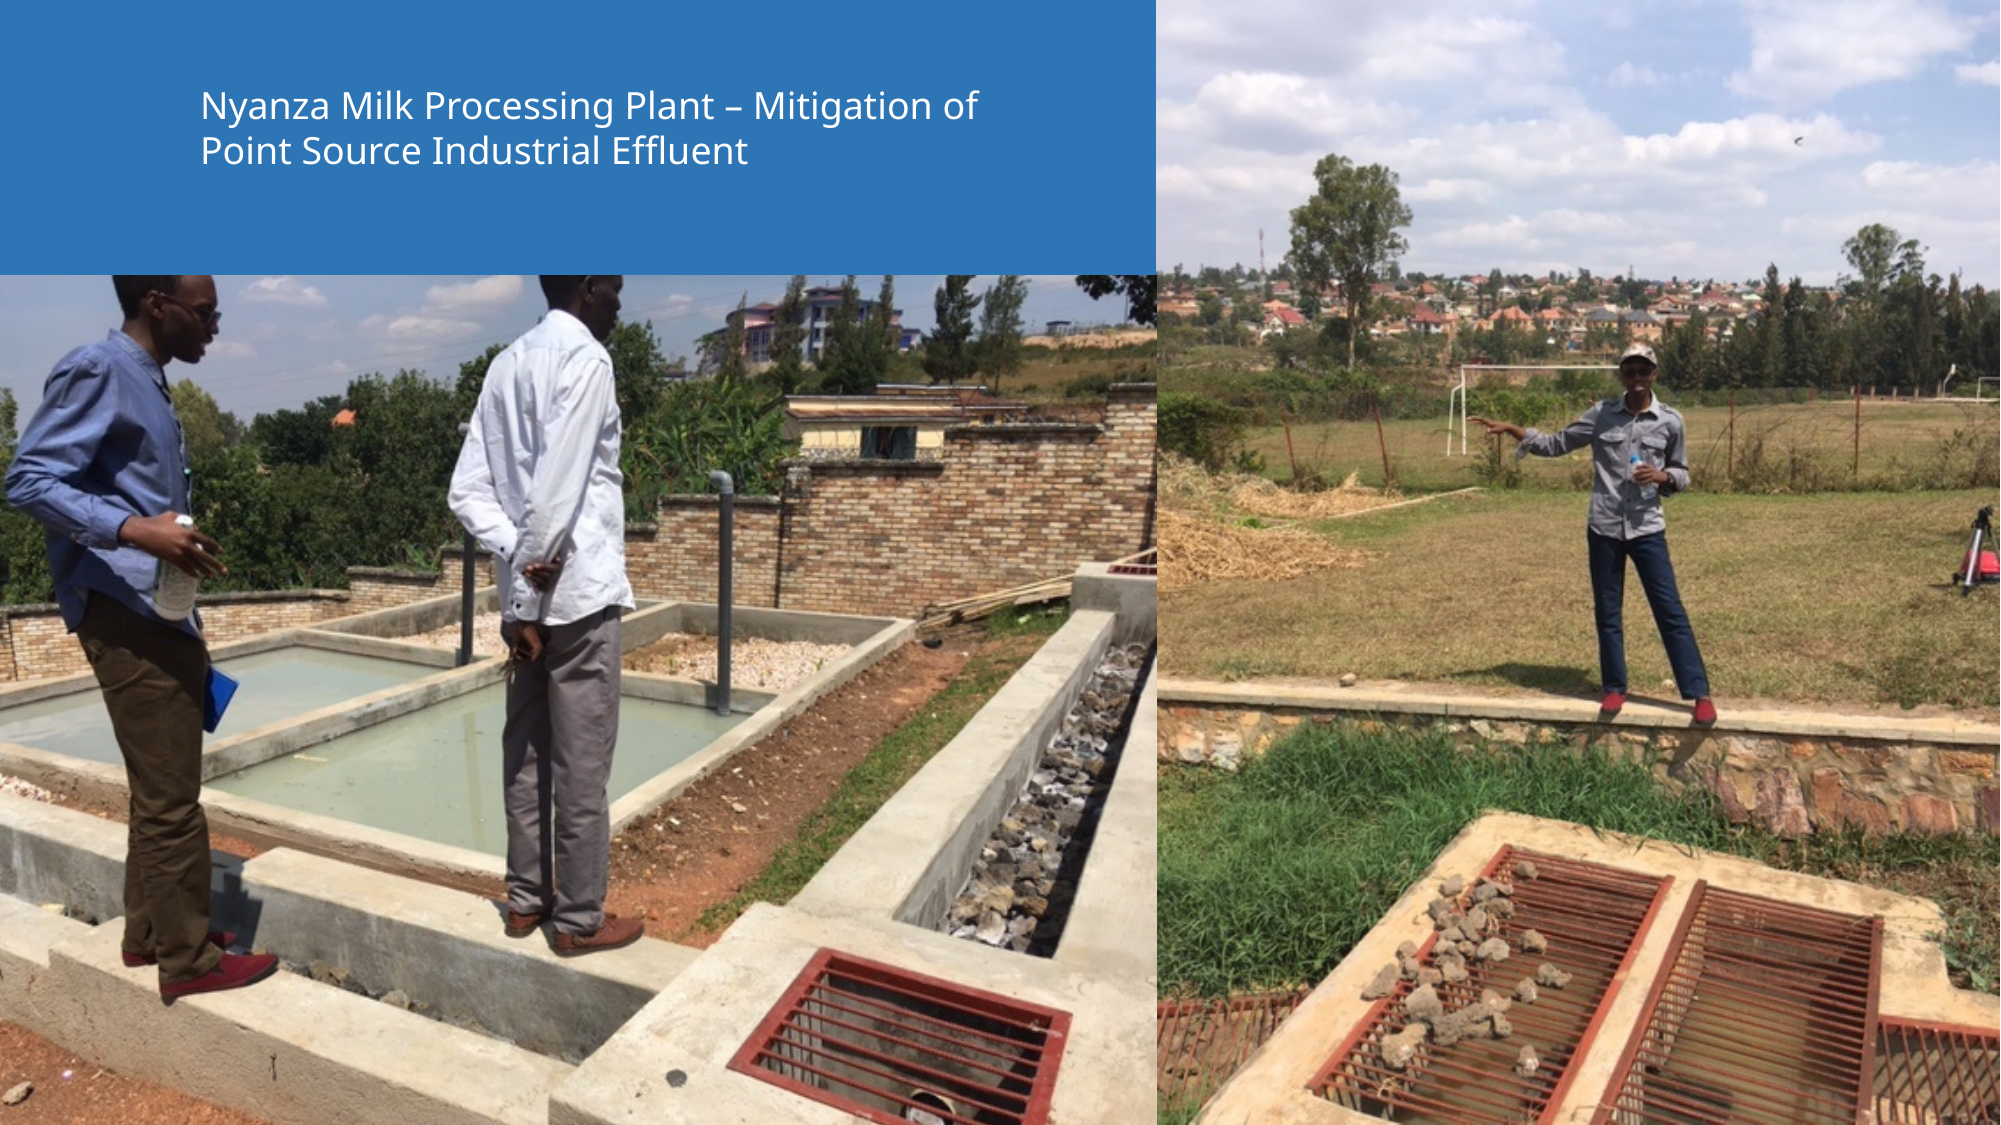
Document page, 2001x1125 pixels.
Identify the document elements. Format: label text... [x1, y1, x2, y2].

text_box Nyanza Milk Processing Plant – Mitigation of Point Source Industrial Effluent [185, 74, 1156, 180]
picture [0, 0, 2000, 1125]
